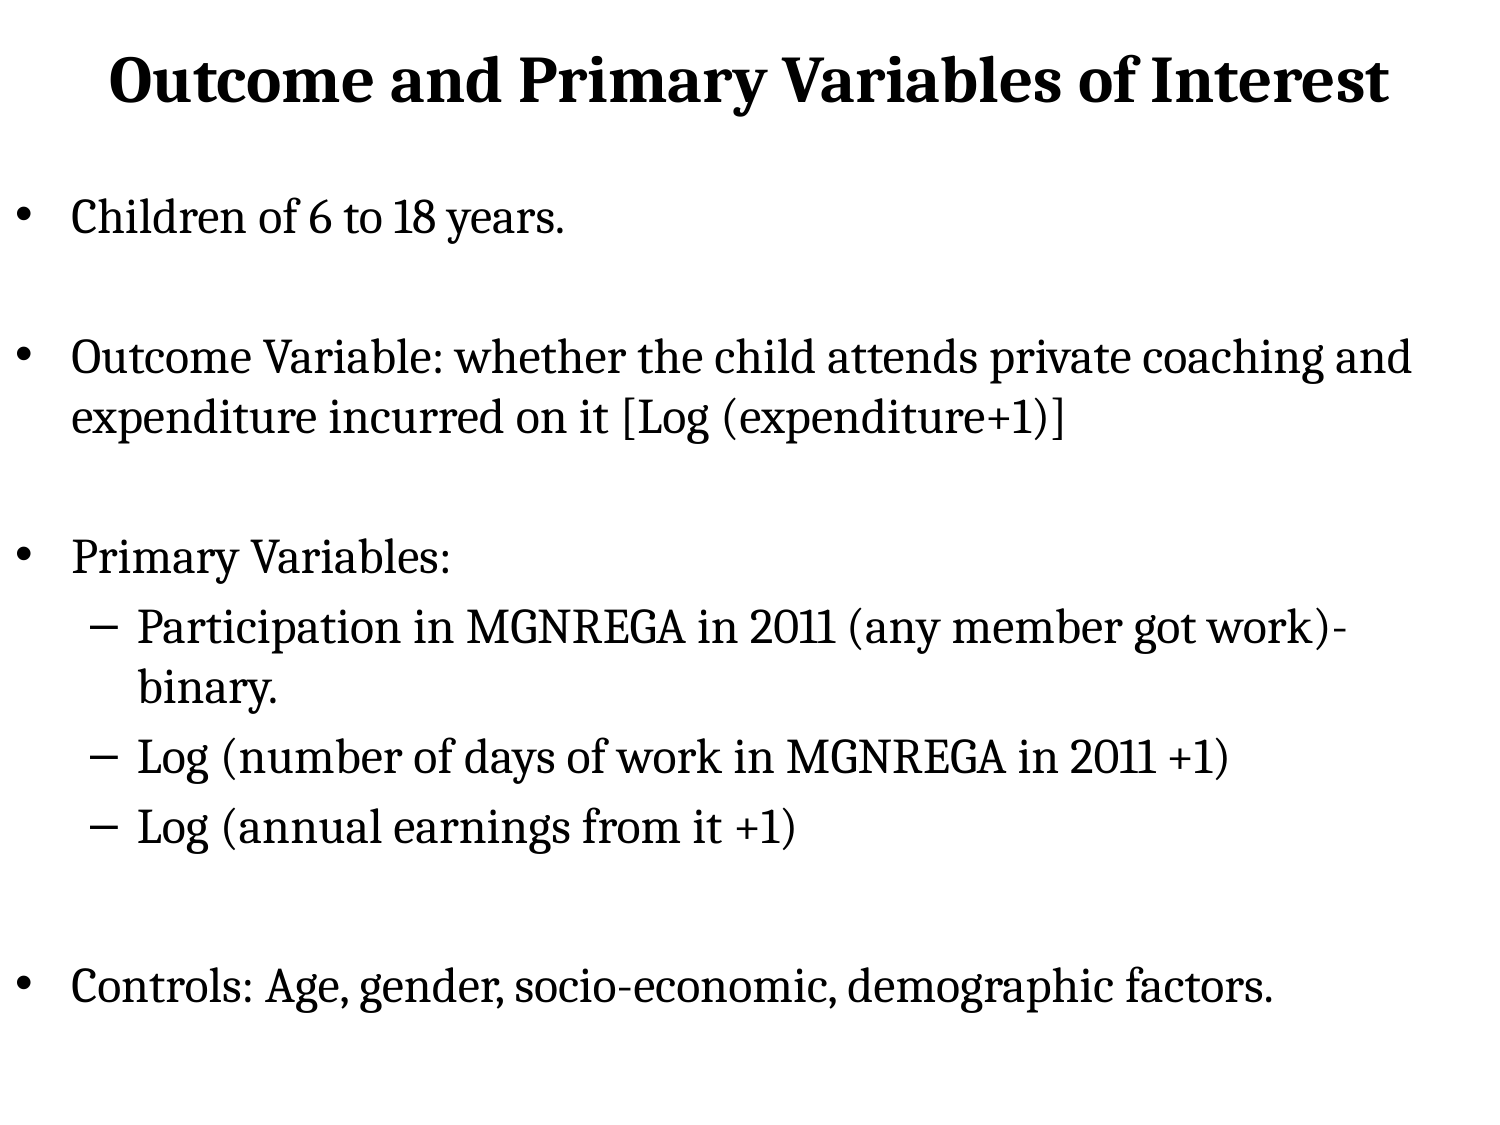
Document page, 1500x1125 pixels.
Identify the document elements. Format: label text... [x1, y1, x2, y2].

title Outcome and Primary Variables of Interest [0, 0, 1500, 153]
list Children of 6 to 18 years. Outcome Variable: whether the child attends private coaching and expenditure incurred on it [Log (expenditure+1)] Primary Variables: Participation in MGNREGA in 2011 (any member got work)- binary. Log (number of days of work in MGNREGA in 2011 +1) Log (annual earnings from it +1) Controls: Age, gender, socio-economic, demographic factors. [0, 175, 1500, 1125]
